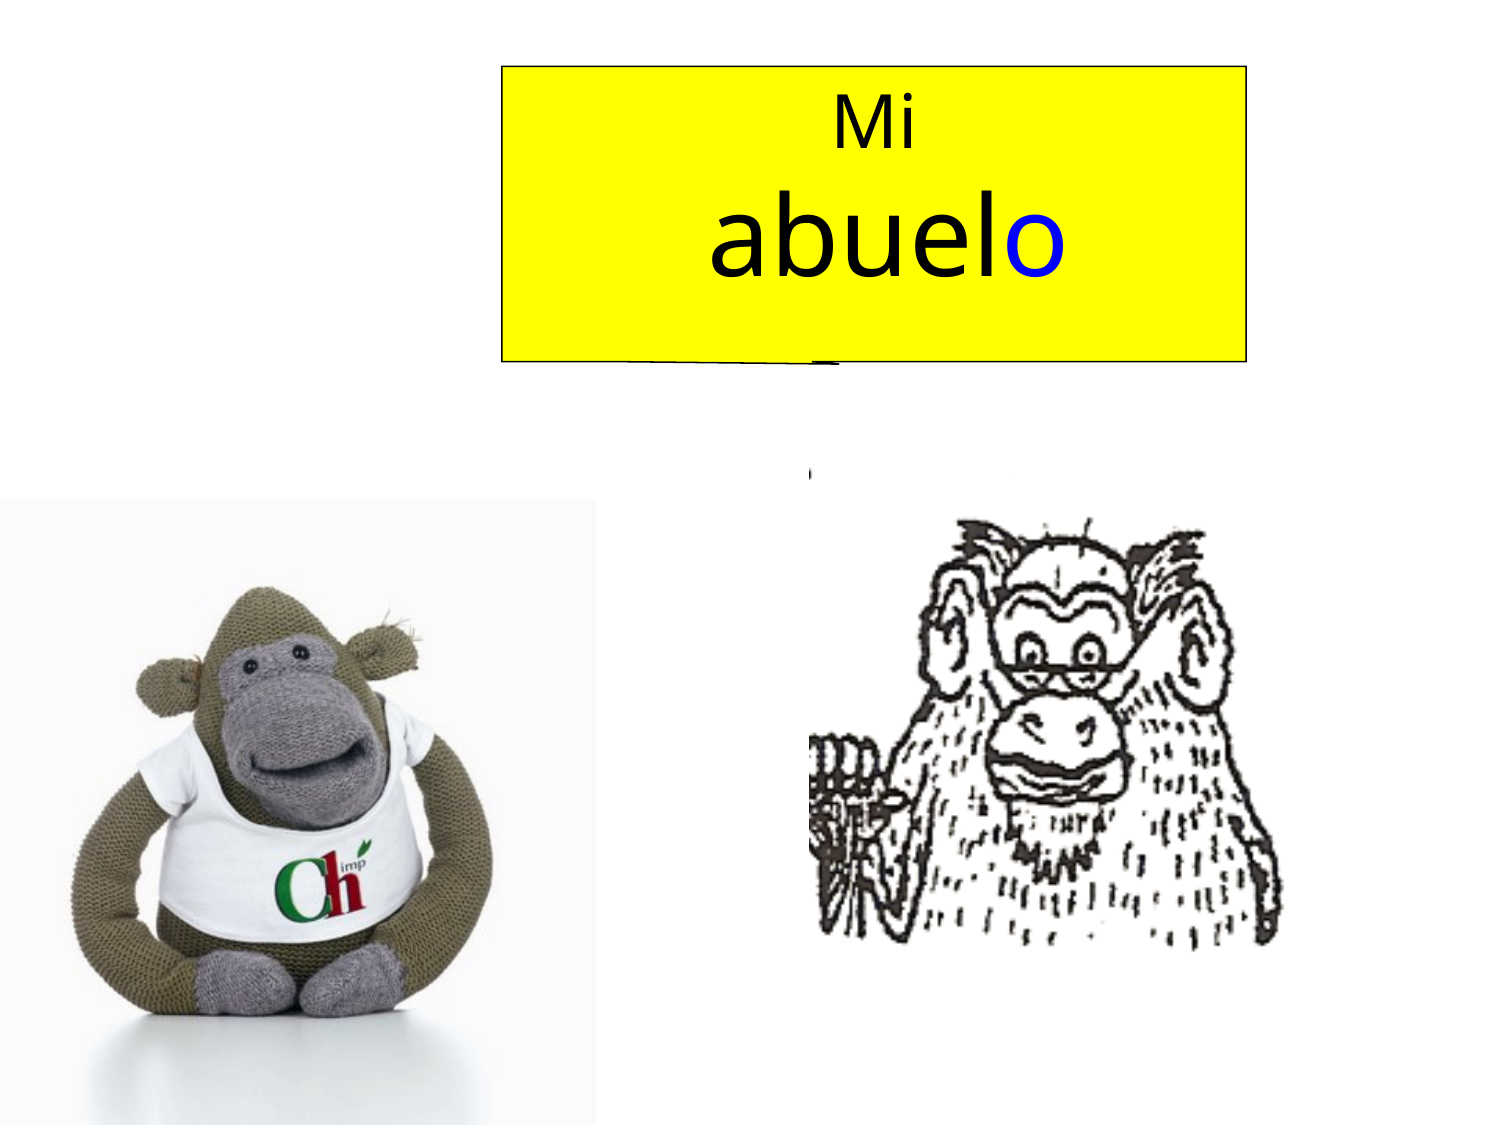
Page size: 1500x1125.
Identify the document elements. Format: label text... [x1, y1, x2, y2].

picture [808, 444, 1298, 988]
text_box Mi abuelo [501, 66, 1247, 365]
picture [0, 499, 596, 1125]
